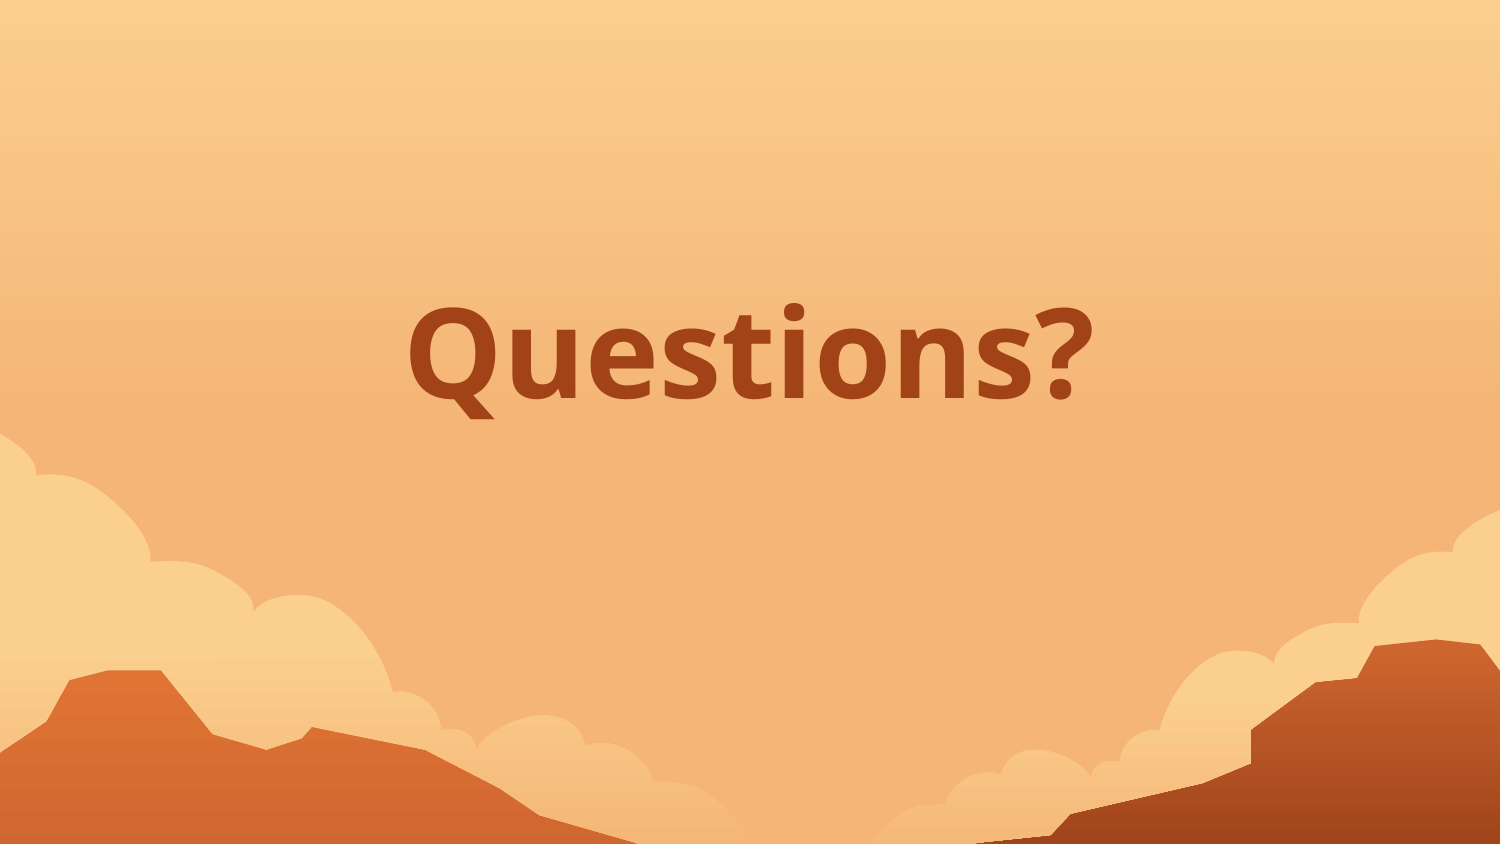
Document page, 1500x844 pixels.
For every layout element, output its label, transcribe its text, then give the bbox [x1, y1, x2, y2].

title Questions? [364, 275, 1136, 422]
